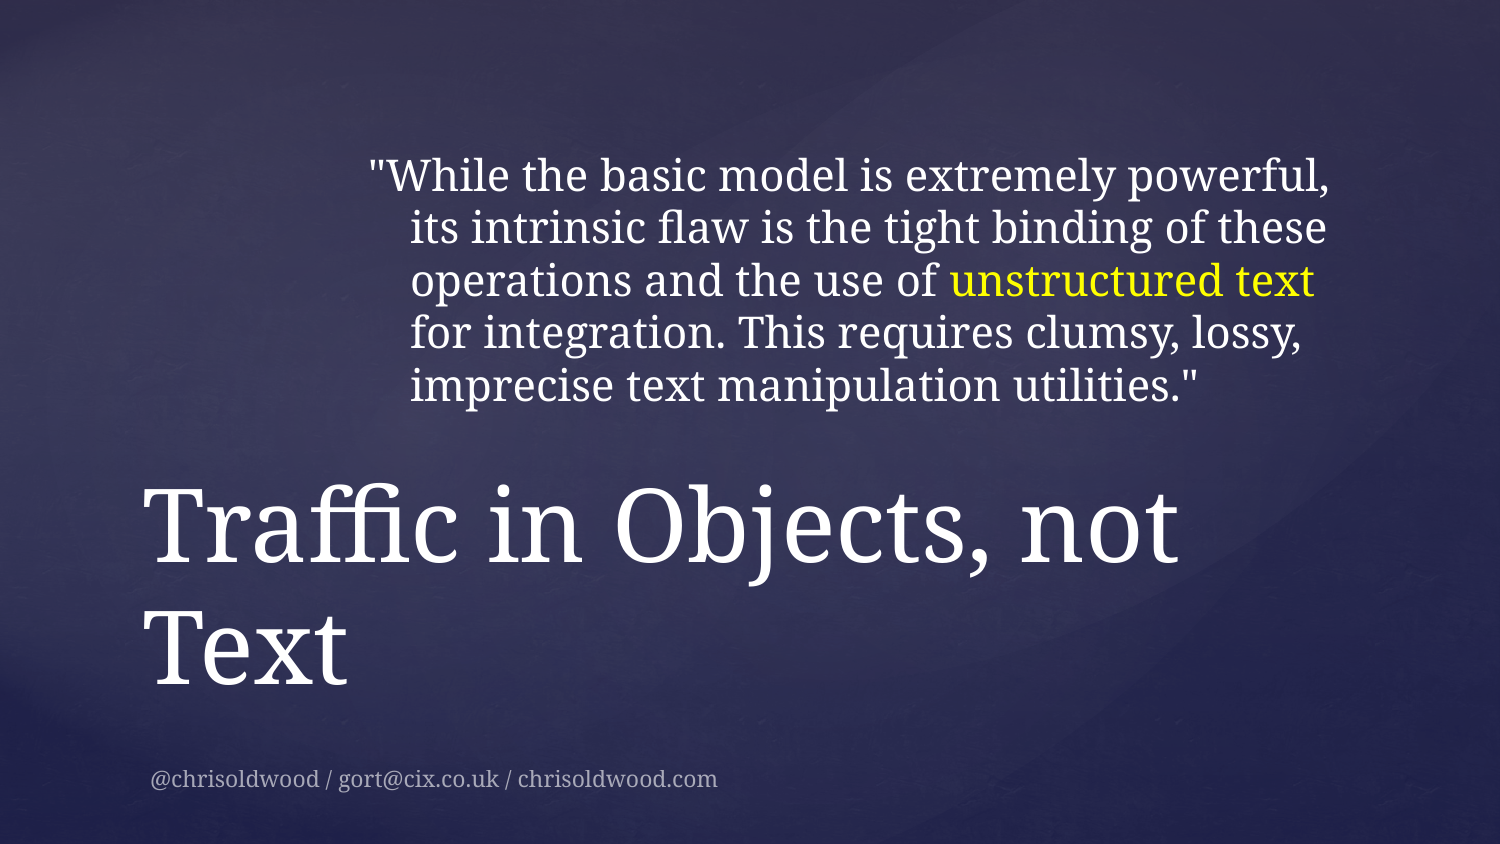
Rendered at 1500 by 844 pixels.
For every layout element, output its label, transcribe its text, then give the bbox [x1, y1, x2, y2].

list "While the basic model is extremely powerful, its intrinsic flaw is the tight binding of these operations and the use of unstructured text for integration. This requires clumsy, lossy, imprecise text manipulation utilities." [350, 84, 1350, 535]
title Traffic in Objects, not Text [127, 600, 1365, 713]
footer @chrisoldwood / gort@cix.co.uk / chrisoldwood.com [135, 757, 885, 803]
